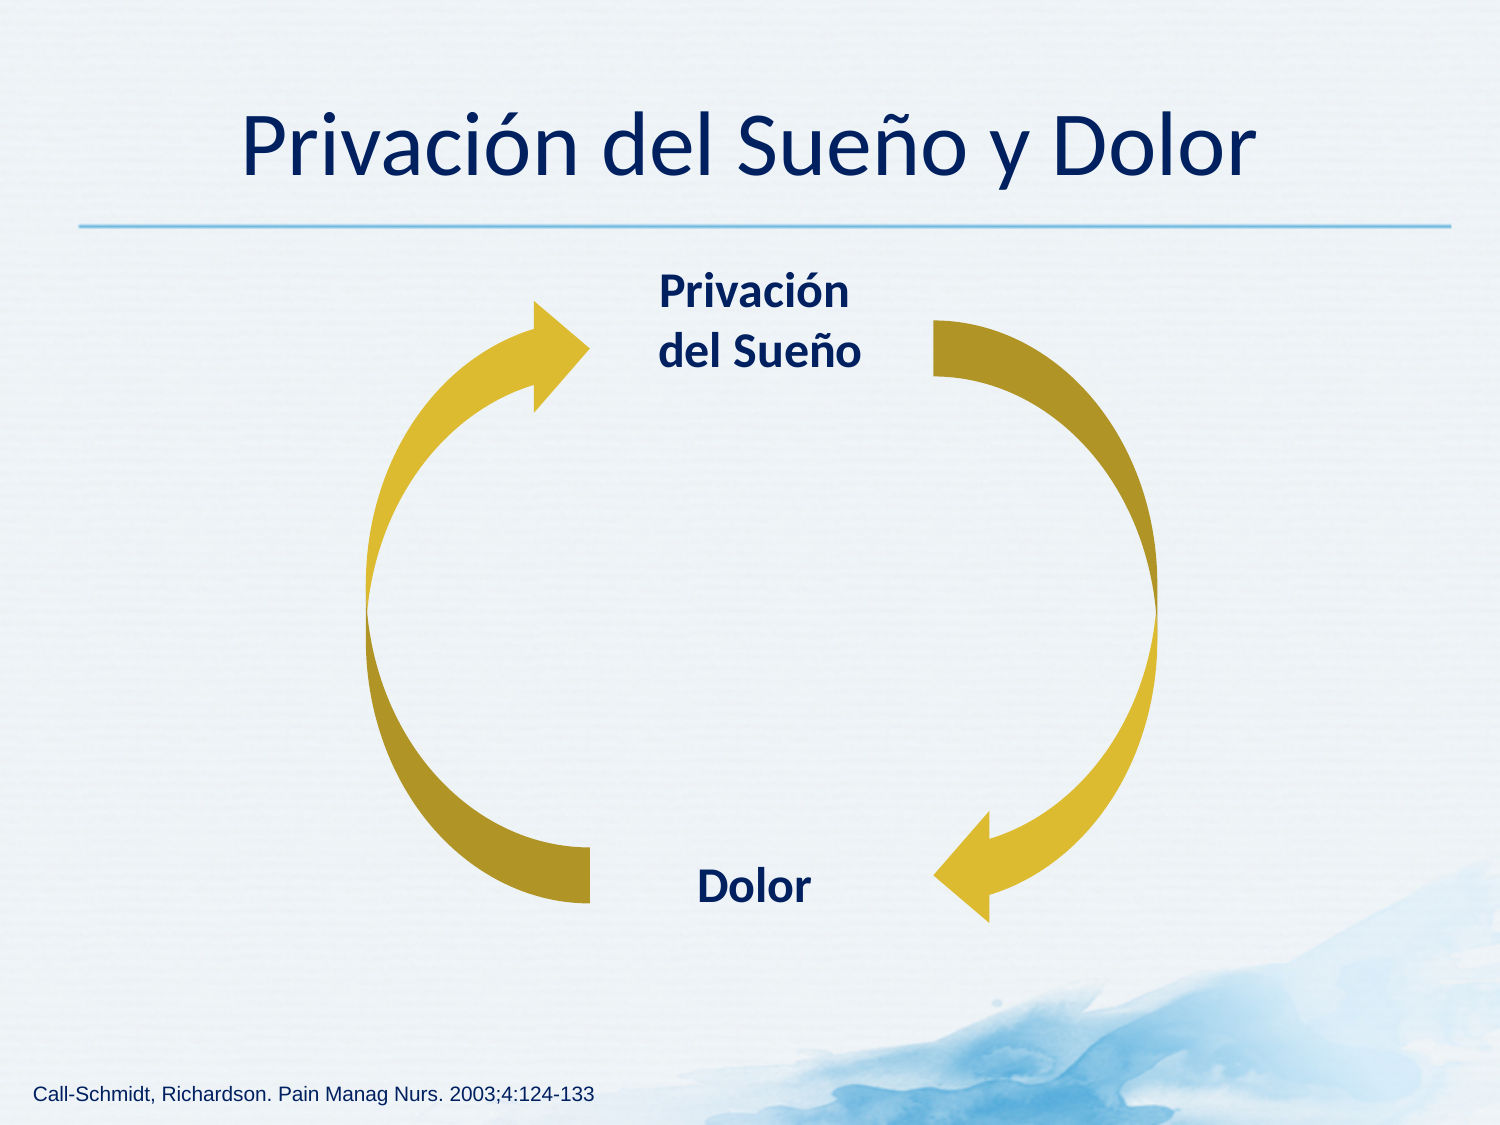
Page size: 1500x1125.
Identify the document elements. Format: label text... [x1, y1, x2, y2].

text_box Call-Schmidt, Richardson. Pain Manag Nurs. 2003;4:124-133 [18, 1073, 610, 1114]
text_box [365, 250, 1158, 932]
title Privación del Sueño y Dolor [75, 45, 1425, 233]
picture [0, 0, 1500, 1125]
